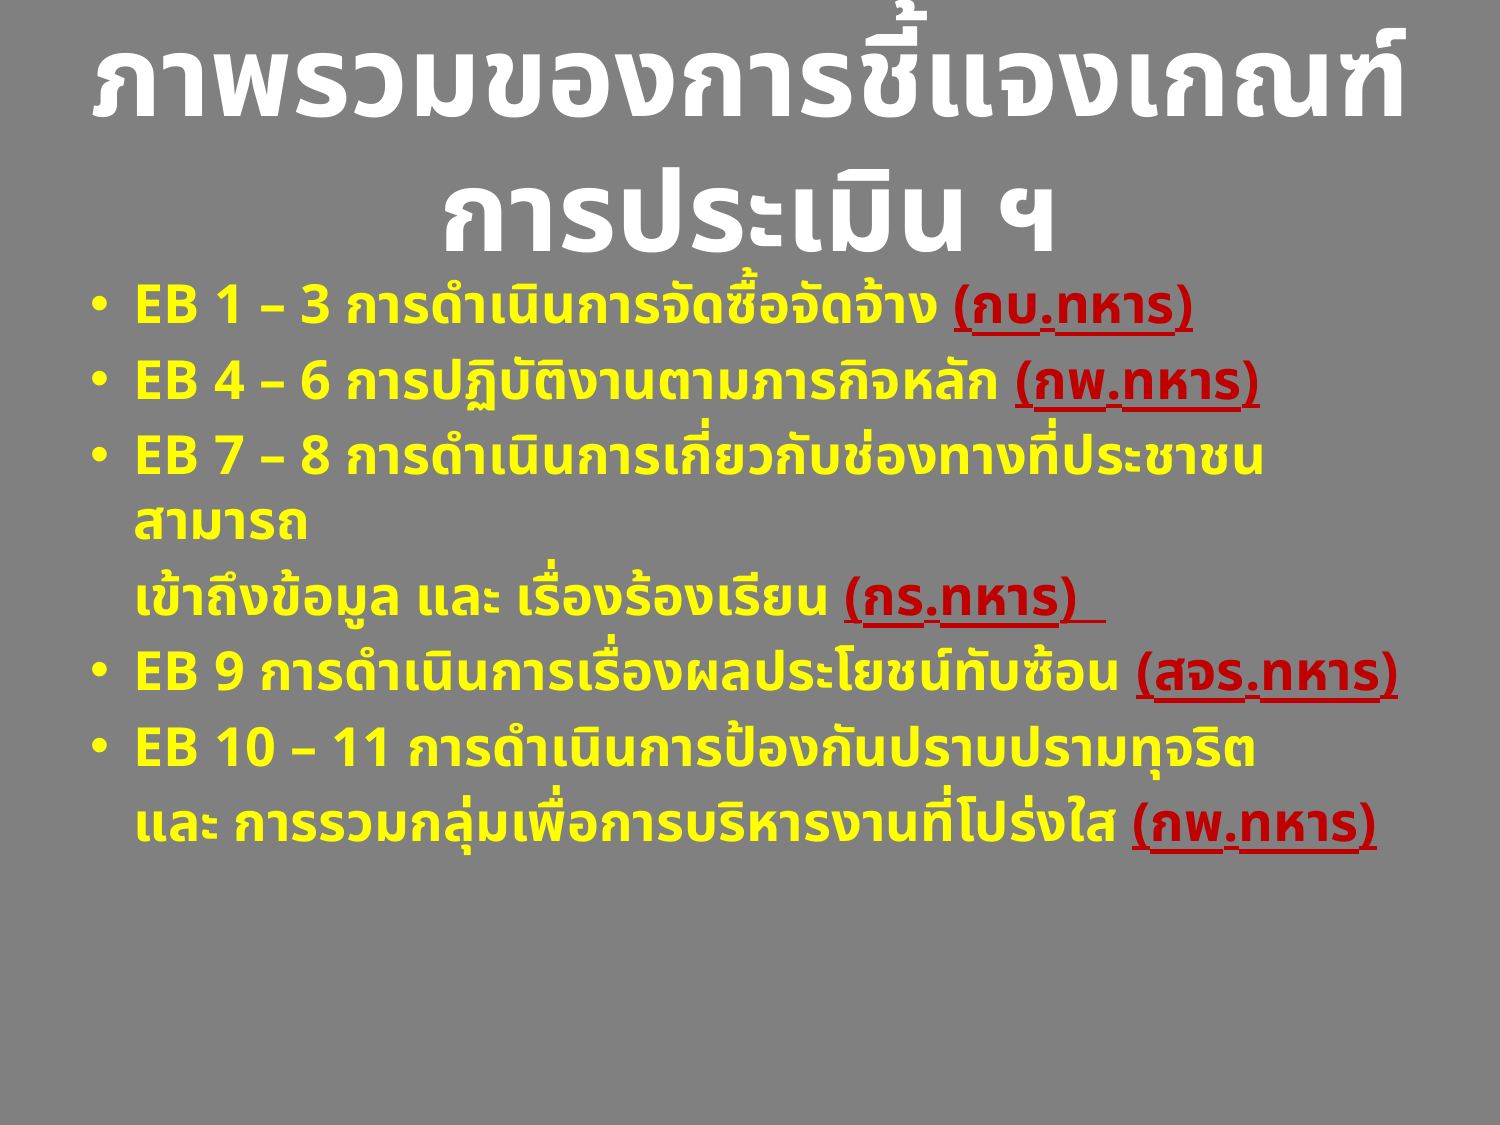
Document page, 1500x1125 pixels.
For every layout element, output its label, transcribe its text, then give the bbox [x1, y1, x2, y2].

list EB 1 – 3 การดำเนินการจัดซื้อจัดจ้าง (กบ.ทหาร) EB 4 – 6 การปฏิบัติงานตามภารกิจหลัก (กพ.ทหาร) EB 7 – 8 การดำเนินการเกี่ยวกับช่องทางที่ประชาชนสามารถ เข้าถึงข้อมูล และ เรื่องร้องเรียน (กร.ทหาร) EB 9 การดำเนินการเรื่องผลประโยชน์ทับซ้อน (สจร.ทหาร) EB 10 – 11 การดำเนินการป้องกันปราบปรามทุจริต และ การรวมกลุ่มเพื่อการบริหารงานที่โปร่งใส (กพ.ทหาร) [75, 262, 1425, 1005]
title ภาพรวมของการชี้แจงเกณฑ์การประเมิน ฯ [75, 45, 1425, 233]
